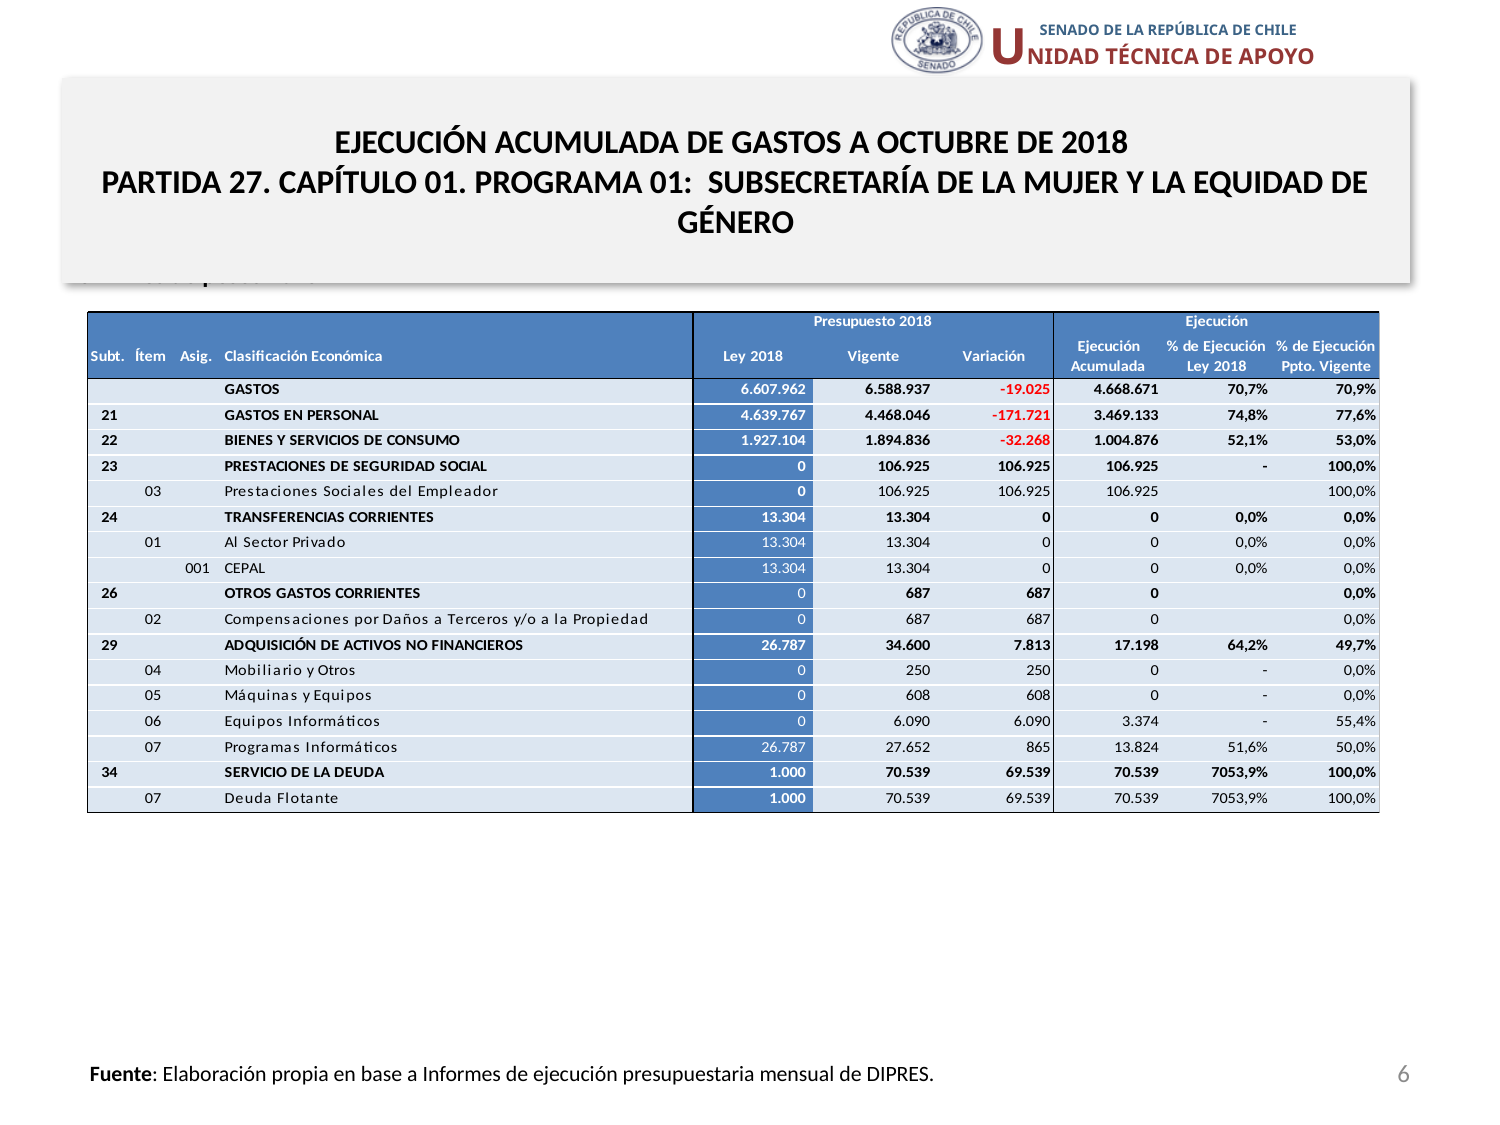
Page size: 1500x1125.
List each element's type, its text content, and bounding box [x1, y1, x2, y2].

title EJECUCIÓN ACUMULADA DE GASTOS A OCTUBRE DE 2018 PARTIDA 27. CAPÍTULO 01. PROGRAMA 01: SUBSECRETARÍA DE LA MUJER Y LA EQUIDAD DE GÉNERO [62, 78, 1410, 283]
picture [86, 311, 1381, 814]
picture [891, 7, 985, 76]
text_box en miles de pesos 2018 [63, 290, 1414, 327]
slide_number 6 [1074, 1042, 1425, 1103]
